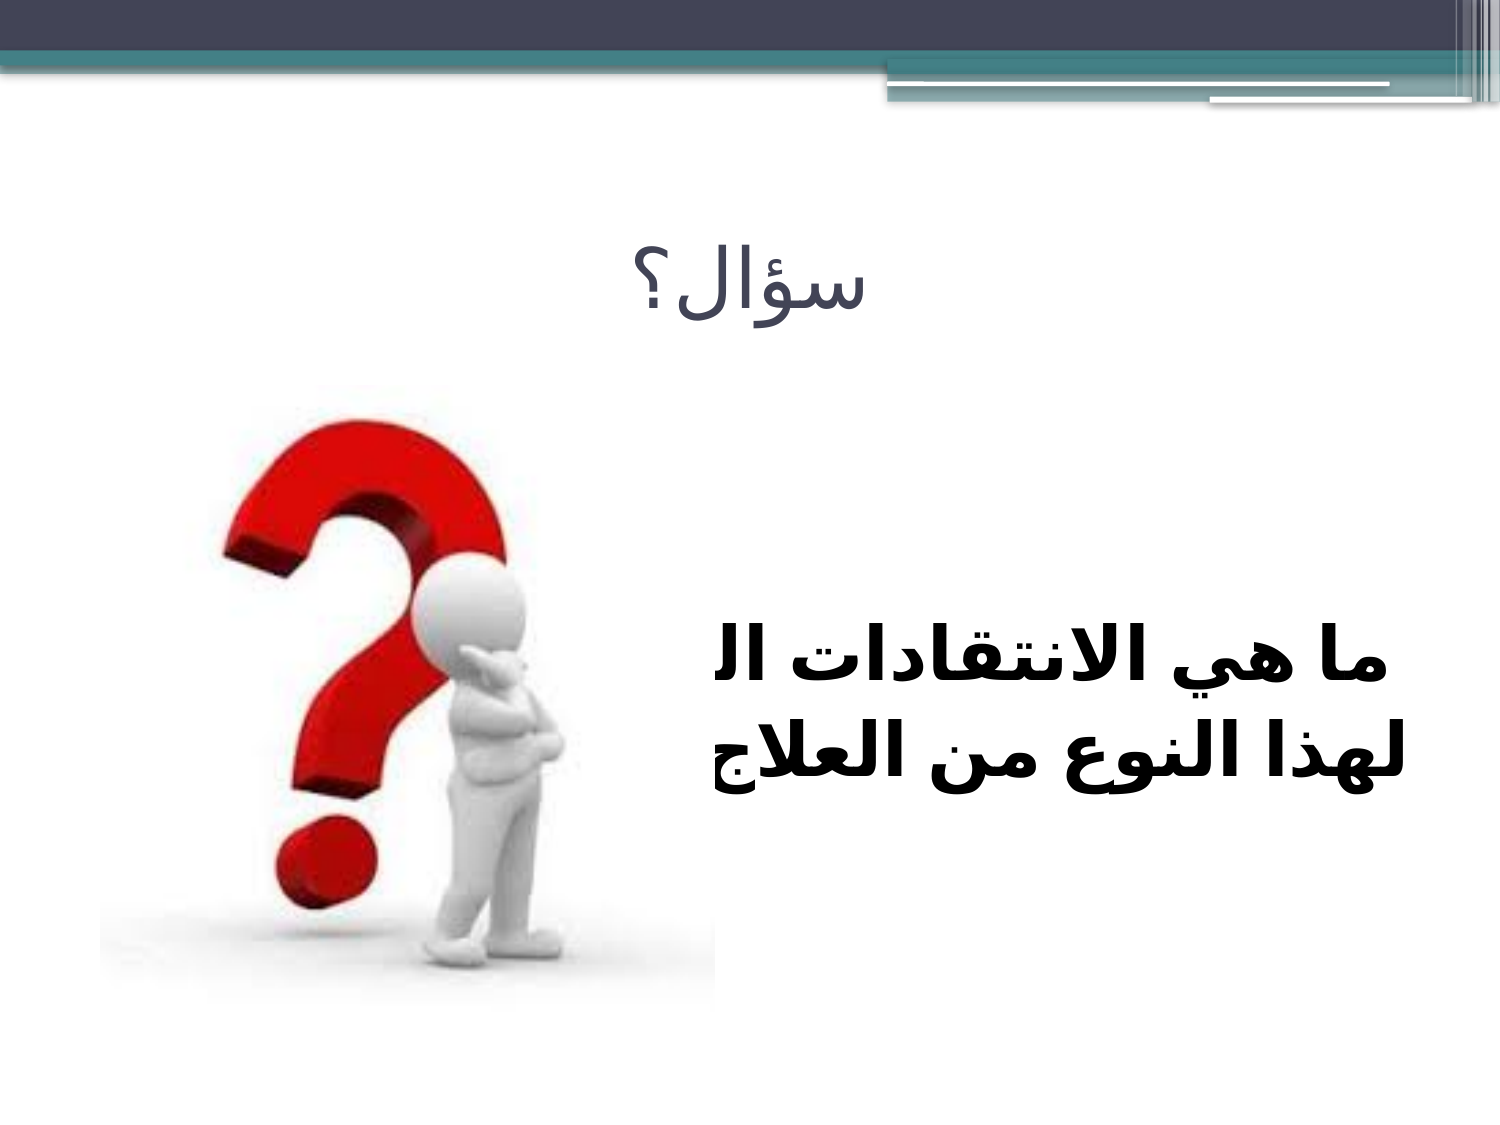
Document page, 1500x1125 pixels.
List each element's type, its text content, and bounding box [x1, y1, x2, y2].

title سؤال؟ [75, 187, 1425, 363]
picture [100, 385, 715, 1036]
list ما هي الانتقادات الموجهة لهذا النوع من العلاج؟ [75, 368, 1425, 1079]
